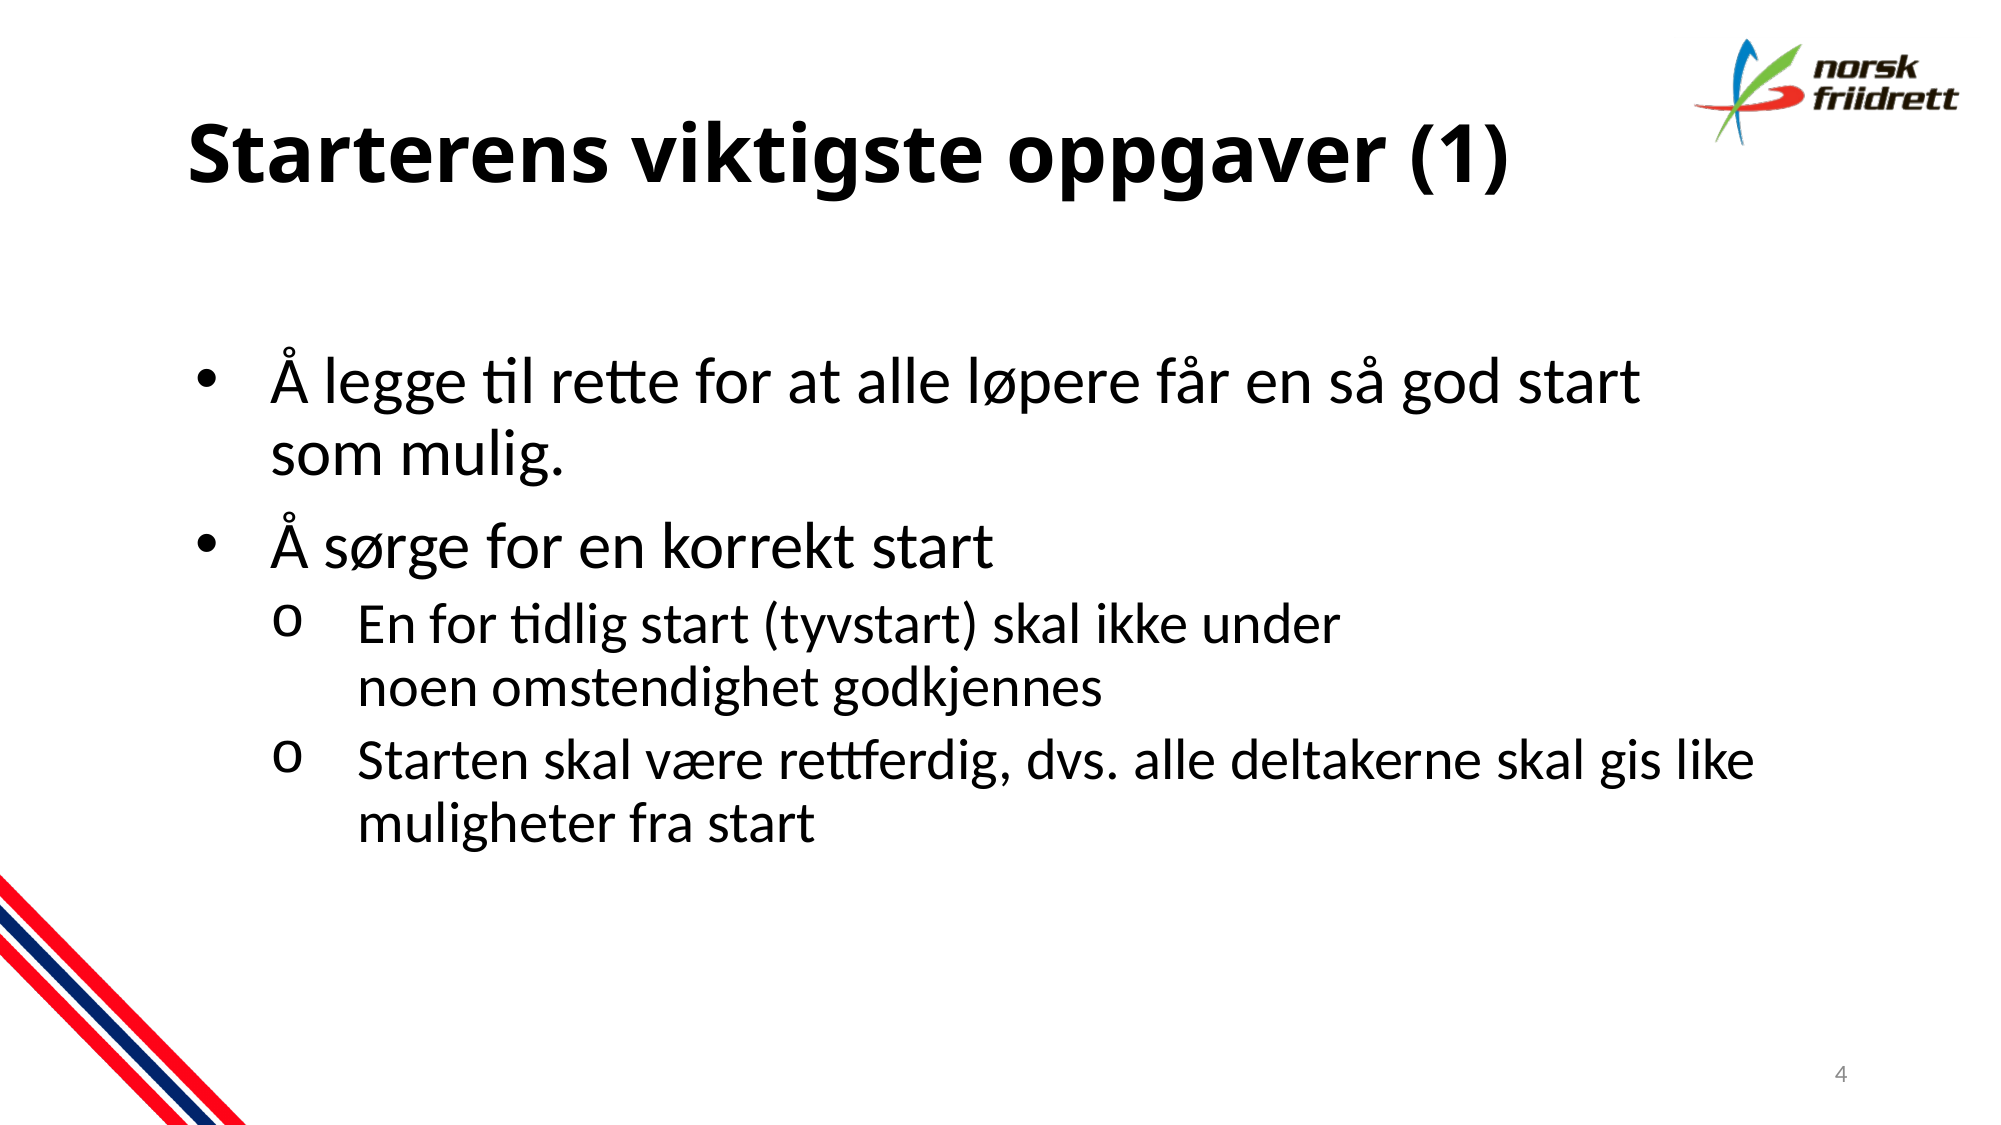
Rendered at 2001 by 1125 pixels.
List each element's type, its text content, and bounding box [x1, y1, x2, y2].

title Starterens viktigste oppgaver (1) [172, 71, 1638, 242]
list Å legge til rette for at alle løpere får en så god start som mulig. Å sørge for en korrekt start En for tidlig start (tyvstart) skal ikke under noen omstendighet godkjennes Starten skal være rettferdig, dvs. alle deltakerne skal gis like muligheter fra start [180, 338, 1787, 965]
picture [0, 869, 368, 1125]
picture [1674, 37, 1981, 146]
slide_number 4 [1412, 1042, 1863, 1103]
